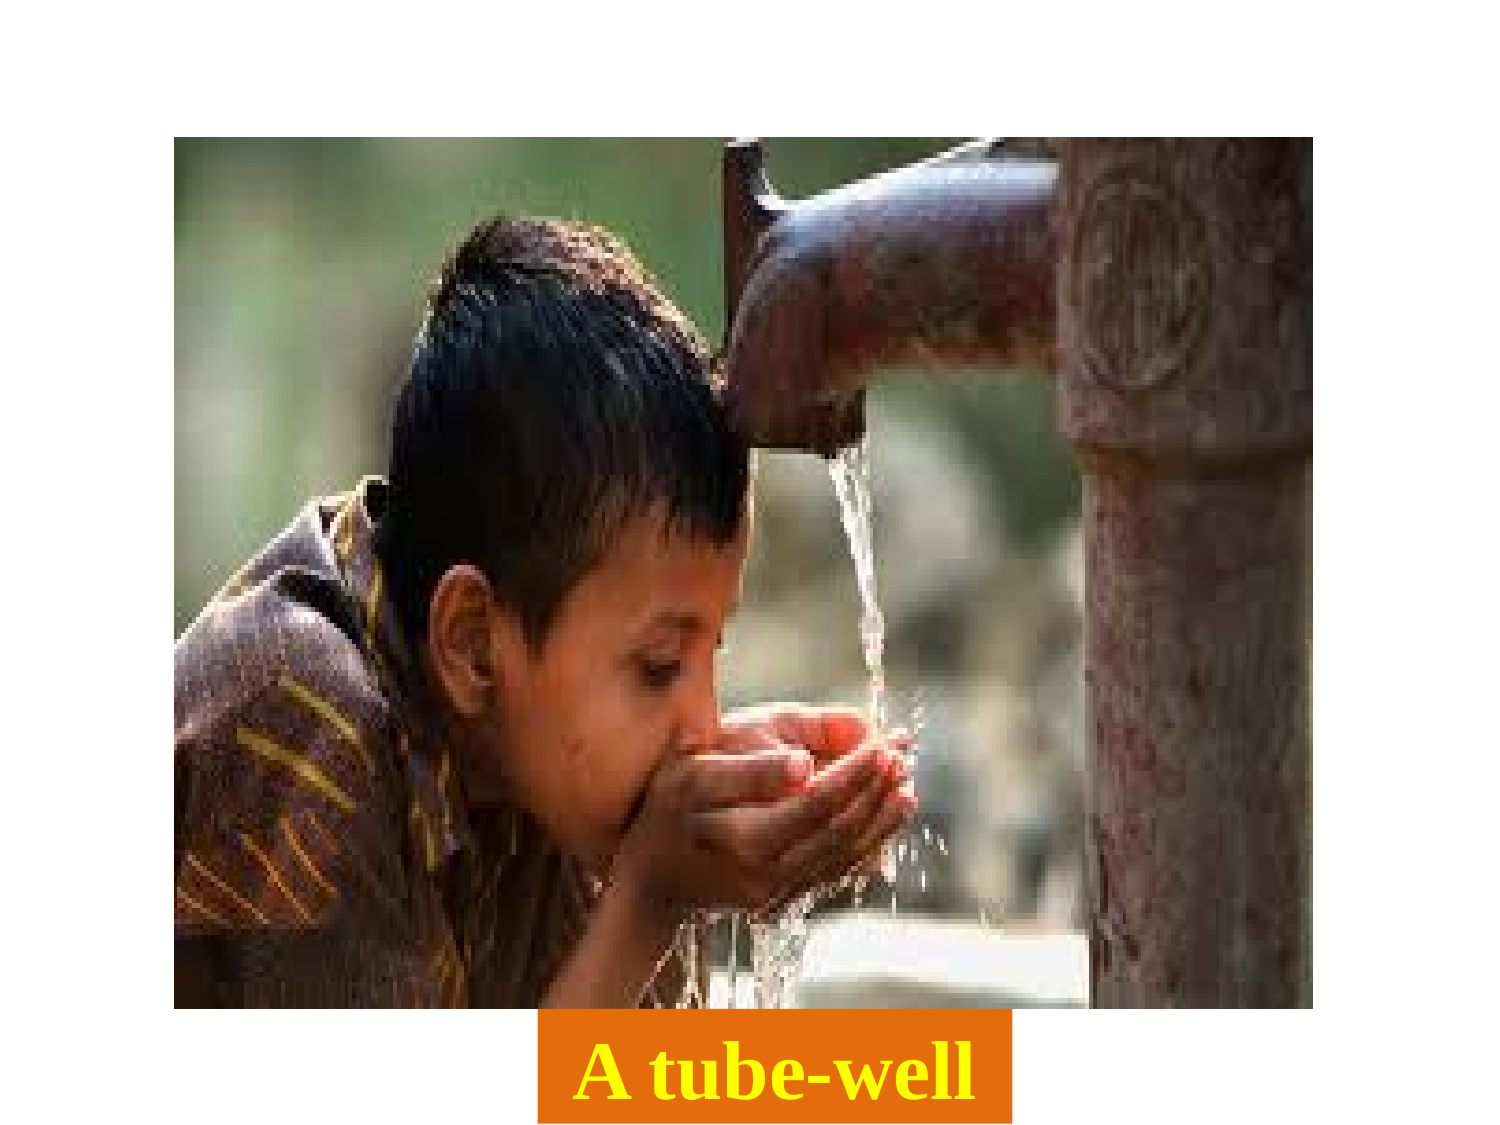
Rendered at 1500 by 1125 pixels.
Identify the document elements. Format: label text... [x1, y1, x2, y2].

picture [174, 137, 1313, 1010]
text_box A tube-well [537, 1017, 1013, 1124]
